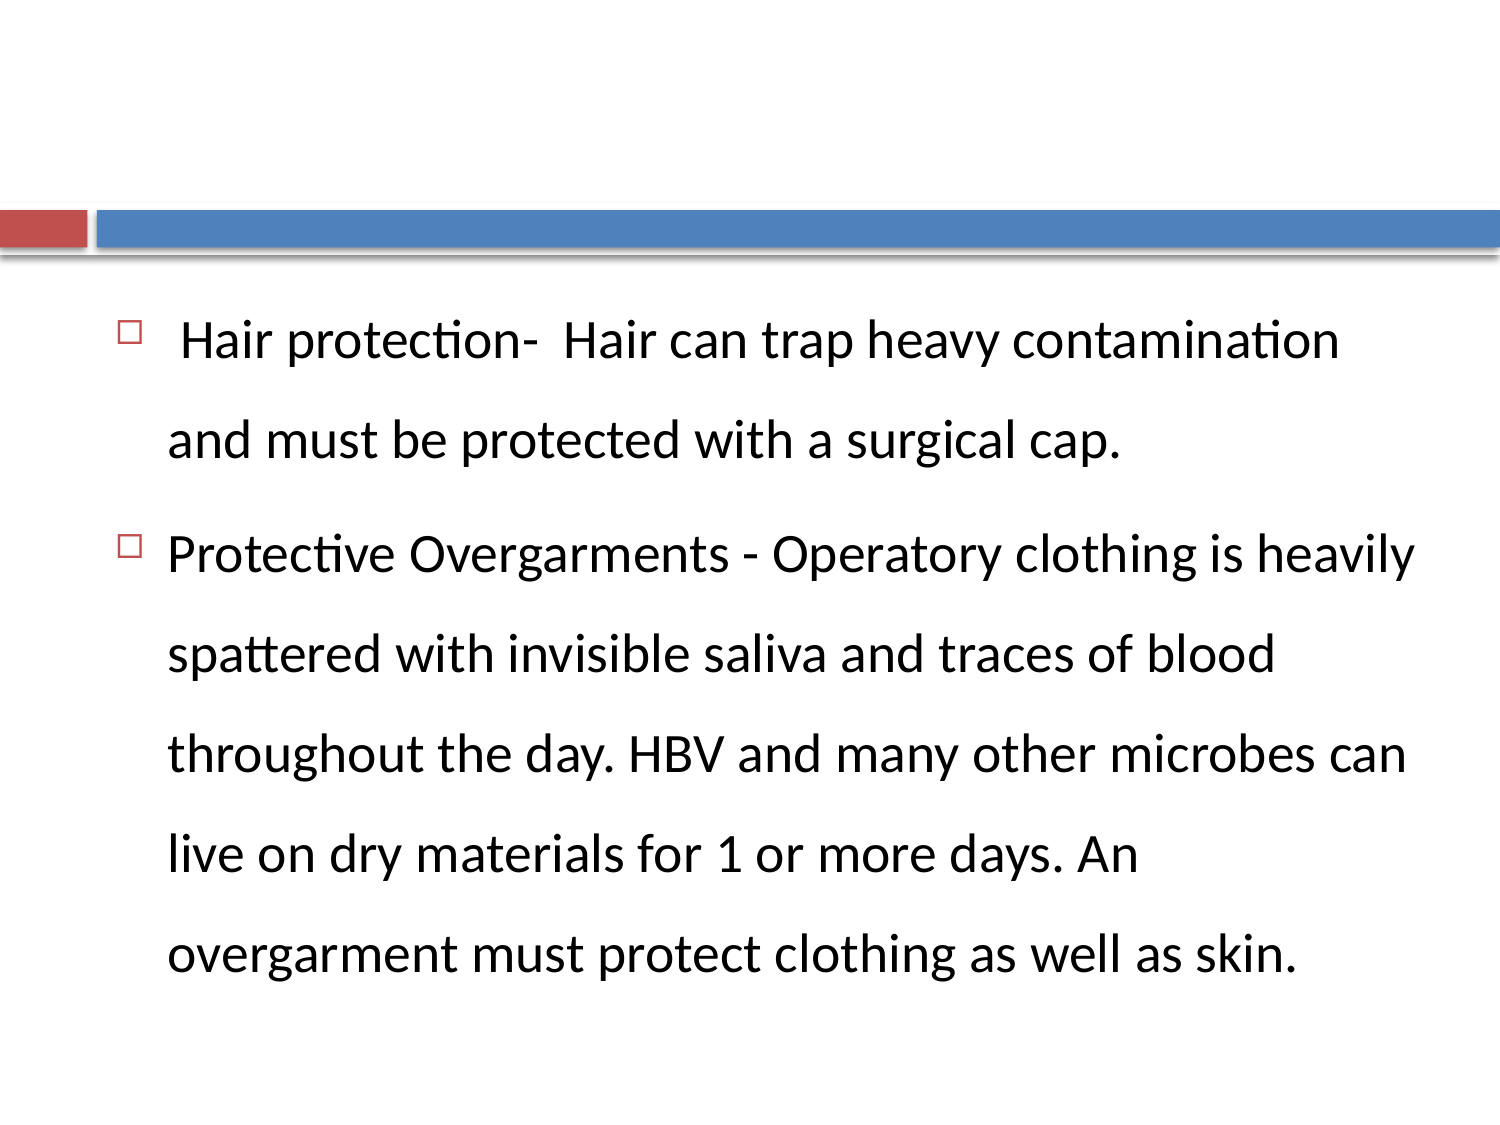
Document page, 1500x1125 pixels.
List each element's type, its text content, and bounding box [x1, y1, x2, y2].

list Hair protection- Hair can trap heavy contamination and must be protected with a surgical cap. Protective Overgarments - Operatory clothing is heavily spattered with invisible saliva and traces of blood throughout the day. HBV and many other microbes can live on dry materials for 1 or more days. An overgarment must protect clothing as well as skin. [100, 262, 1438, 1000]
